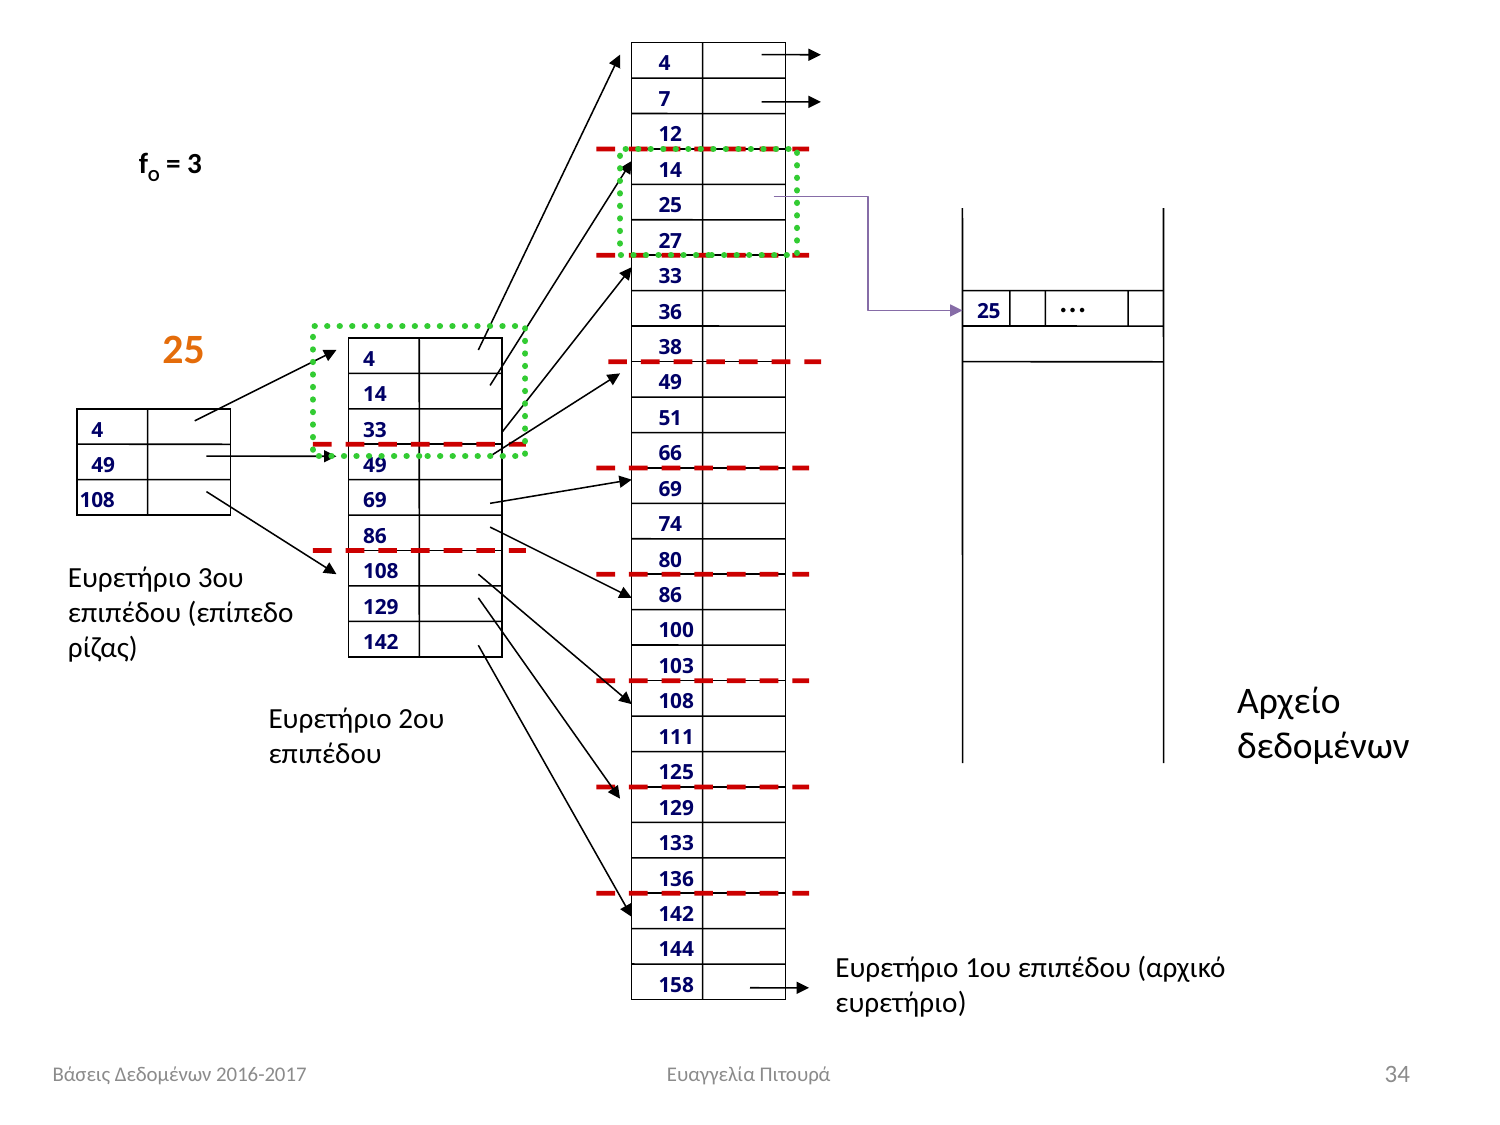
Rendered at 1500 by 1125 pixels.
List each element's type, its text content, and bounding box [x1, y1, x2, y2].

text_box 108 [64, 479, 73, 520]
text_box [312, 326, 526, 337]
footer Ευαγγελία Πιτουρά [511, 1042, 987, 1103]
text_box fO = 3 [124, 137, 290, 192]
text_box [532, 269, 626, 395]
text_box Αρχείο δεδομένων [1222, 668, 1459, 774]
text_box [631, 254, 786, 360]
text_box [76, 408, 231, 516]
slide_number Βάσεις Δεδομένων 2016-2017 [37, 1042, 388, 1103]
text_box Ευρετήριο 3ου επιπέδου (επίπεδο ρίζας) [53, 550, 325, 671]
text_box Ευρετήριο 2ου επιπέδου [253, 692, 526, 777]
text_box [791, 148, 798, 194]
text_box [773, 196, 963, 311]
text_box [312, 337, 526, 658]
text_box Ευρετήριο 1ου επιπέδου (αρχικό ευρετήριο) [820, 940, 1258, 1026]
text_box … [1045, 267, 1117, 327]
text_box [620, 148, 626, 256]
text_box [631, 42, 786, 148]
text_box [791, 48, 821, 61]
text_box [791, 95, 821, 109]
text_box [631, 148, 786, 254]
text_box 25 [147, 314, 278, 380]
text_box [489, 54, 621, 326]
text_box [596, 680, 810, 1000]
slide_number 34 [1074, 1042, 1425, 1103]
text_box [596, 361, 810, 680]
text_box 25 [962, 290, 1034, 331]
